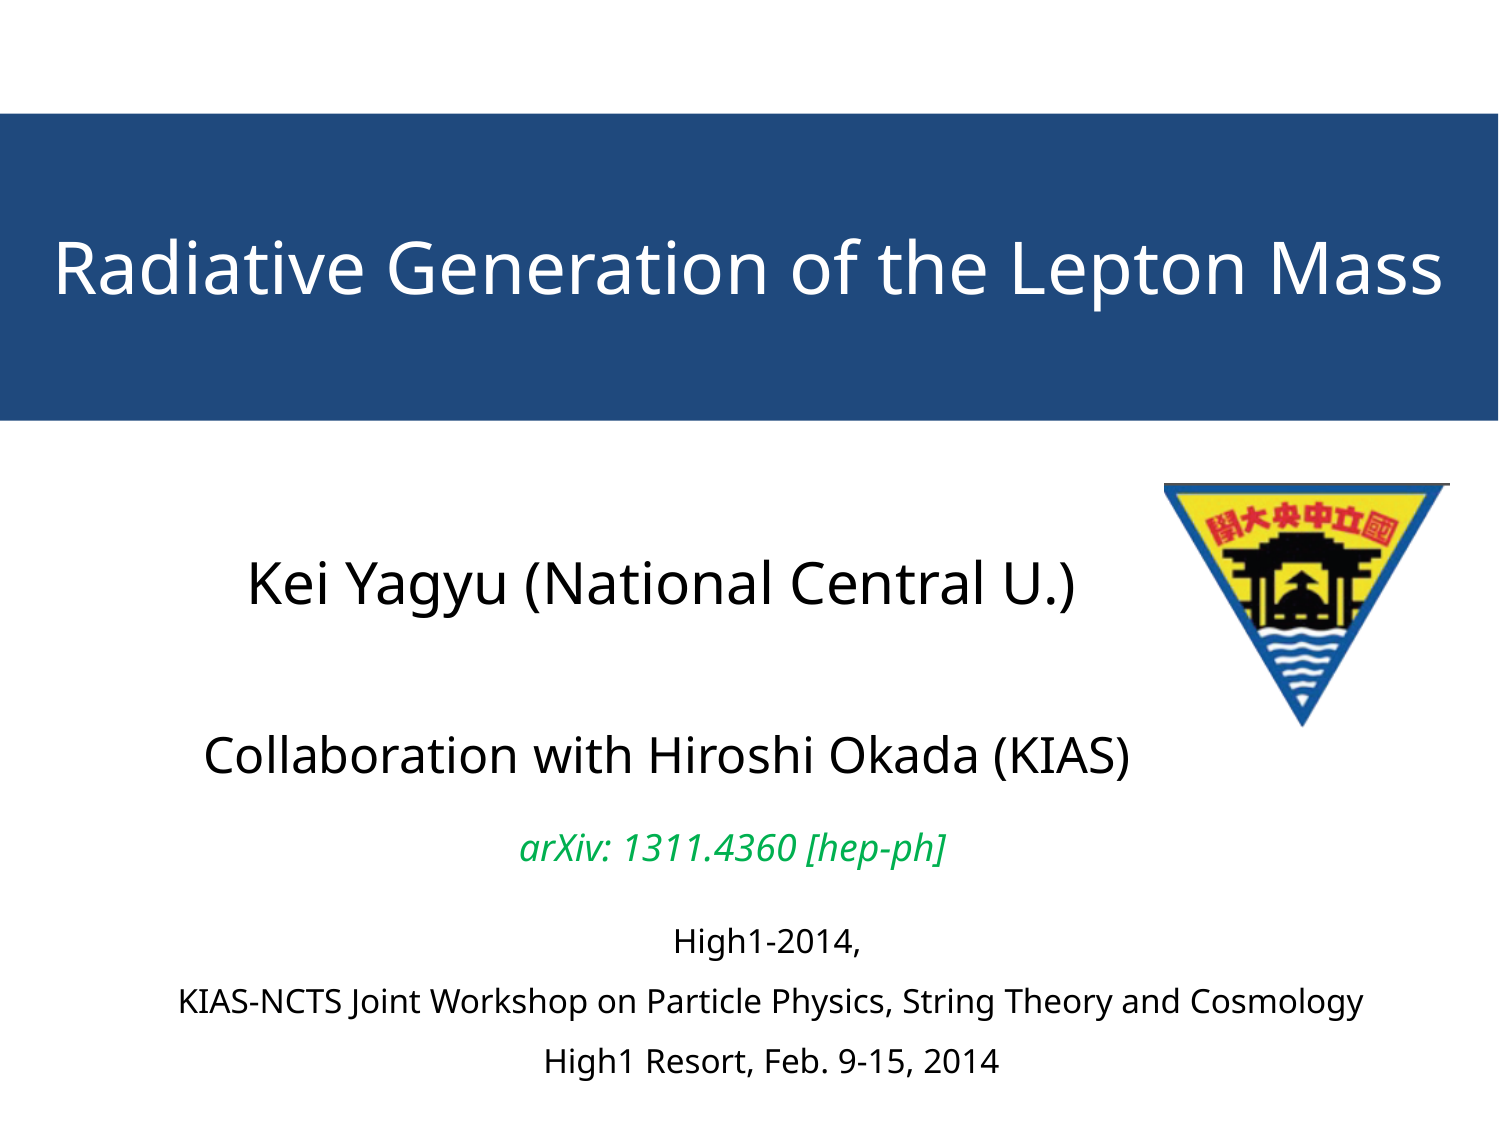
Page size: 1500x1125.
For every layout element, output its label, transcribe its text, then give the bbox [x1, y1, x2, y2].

text_box Collaboration with Hiroshi Okada (KIAS) [188, 715, 1147, 791]
subtitle Kei Yagyu (National Central U.) [41, 538, 1159, 716]
text_box arXiv: 1311.4360 [hep-ph] [504, 798, 962, 876]
title Radiative Generation of the Lepton Mass [0, 113, 1499, 421]
text_box High1-2014, KIAS-NCTS Joint Workshop on Particle Physics, String Theory and Cosmology High1 Resort, Feb. 9-15, 2014 [162, 893, 1381, 1088]
picture [1164, 483, 1451, 729]
